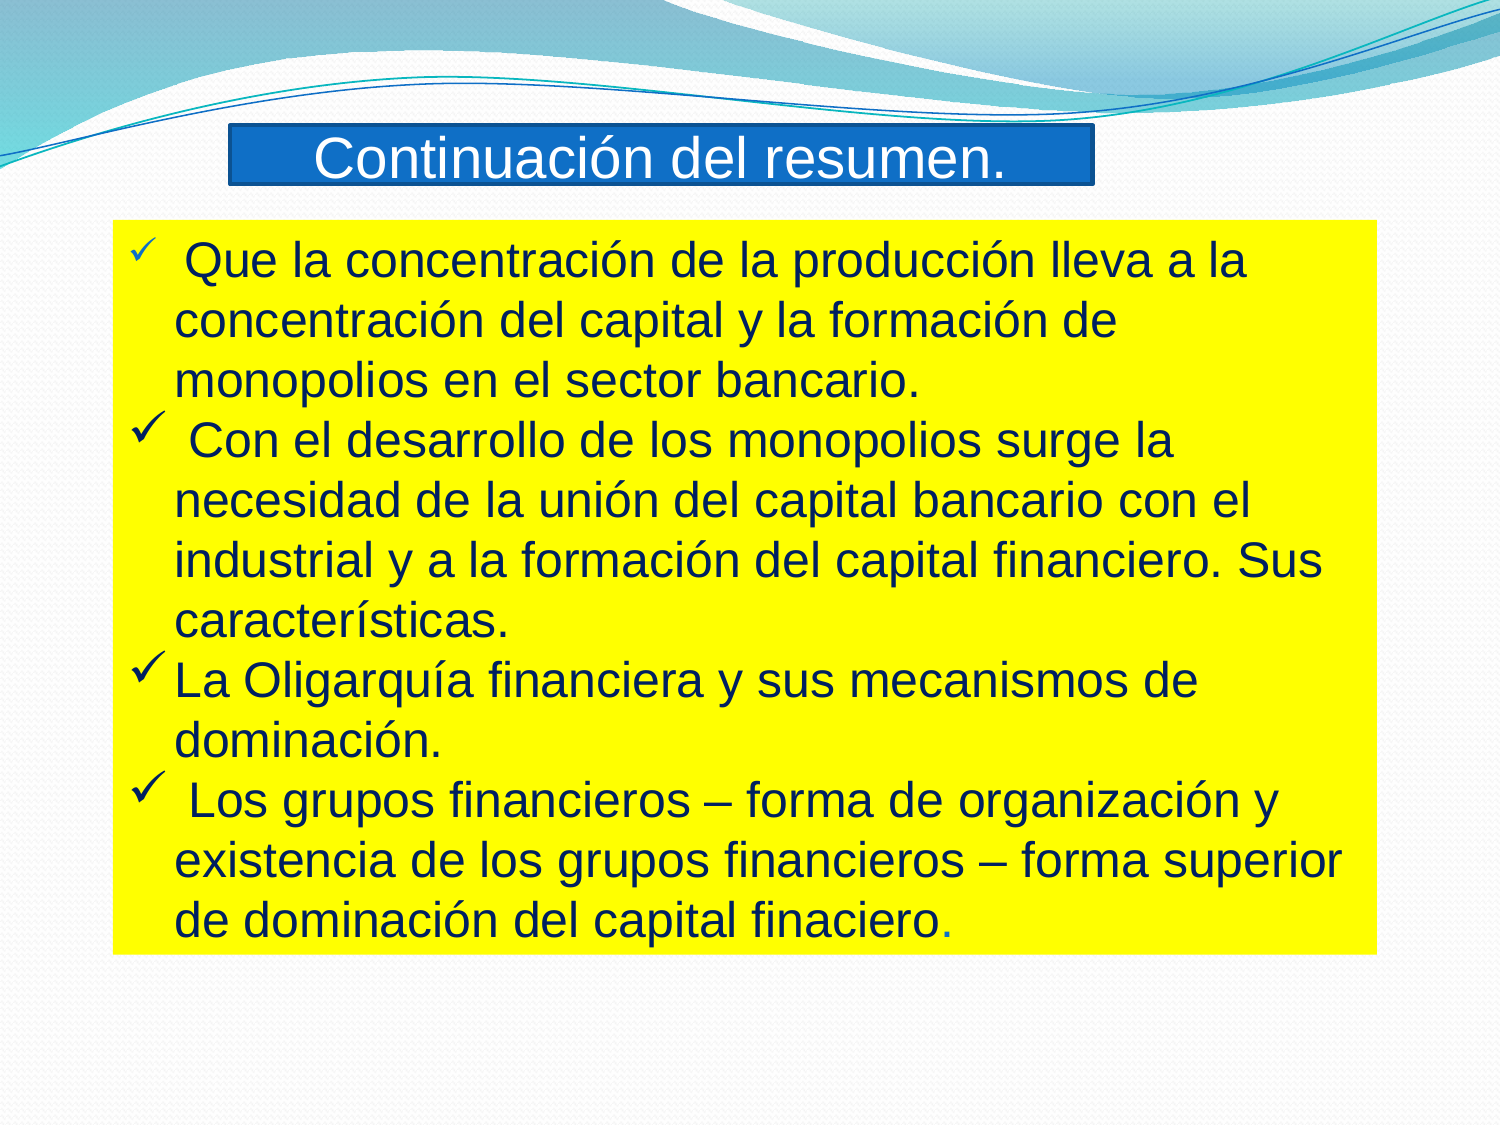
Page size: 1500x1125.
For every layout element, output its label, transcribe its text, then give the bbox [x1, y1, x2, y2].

text_box Continuación del resumen. [228, 123, 1095, 186]
text_box Que la concentración de la producción lleva a la concentración del capital y la formación de monopolios en el sector bancario. Con el desarrollo de los monopolios surge la necesidad de la unión del capital bancario con el industrial y a la formación del capital financiero. Sus características. La Oligarquía financiera y sus mecanismos de dominación. Los grupos financieros – forma de organización y existencia de los grupos financieros – forma superior de dominación del capital finaciero. [112, 219, 1377, 955]
